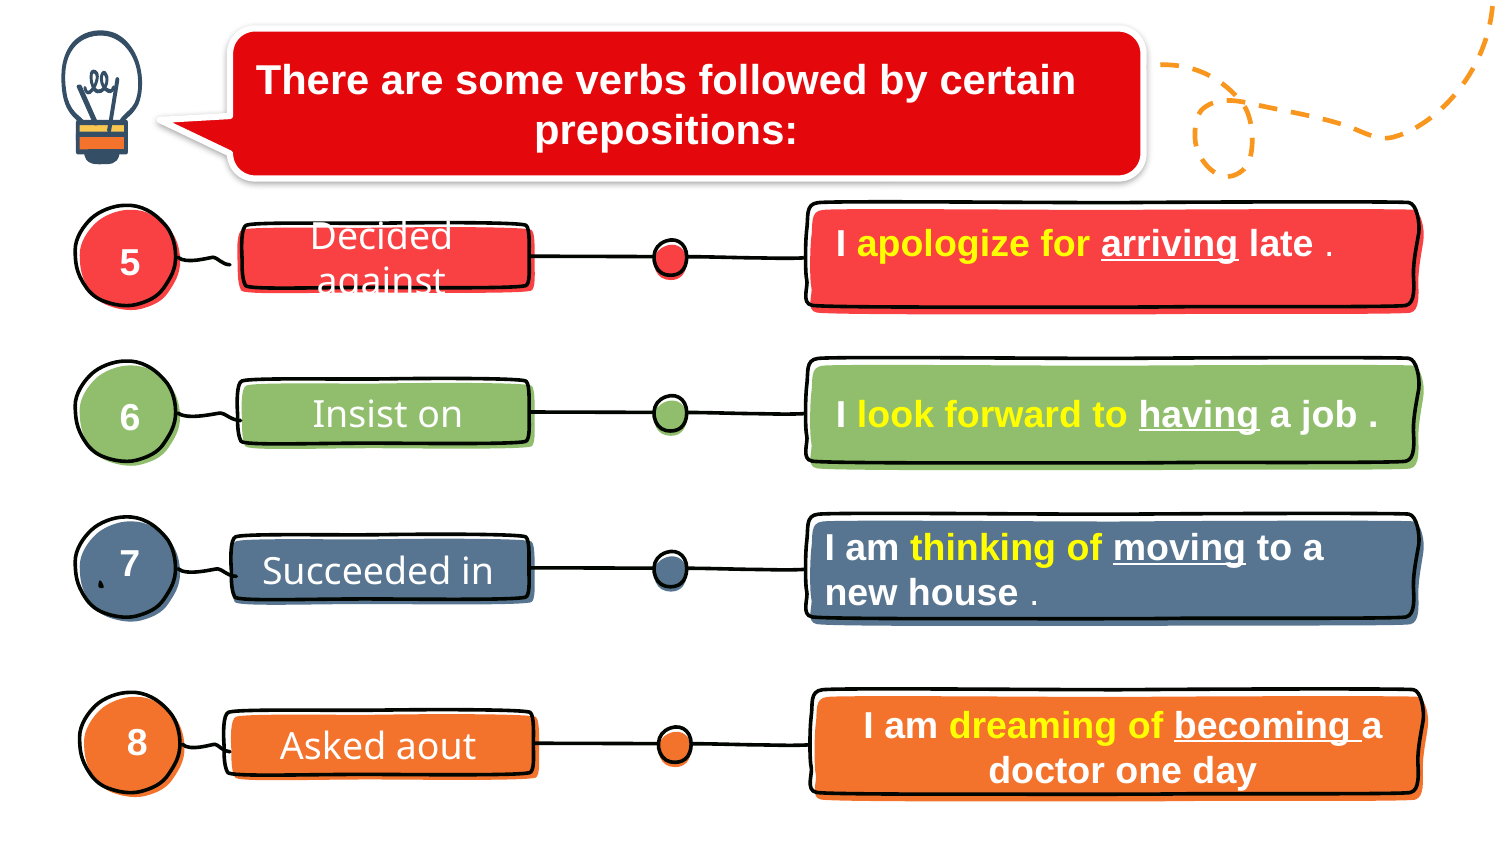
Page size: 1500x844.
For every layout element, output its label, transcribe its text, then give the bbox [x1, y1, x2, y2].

text_box There are some verbs followed by certain prepositions: [222, 45, 1110, 161]
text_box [74, 356, 1426, 471]
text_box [74, 200, 1426, 315]
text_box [46, 42, 157, 165]
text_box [74, 511, 1426, 627]
text_box [1151, 6, 1493, 177]
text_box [79, 687, 1430, 802]
text_box [160, 113, 222, 154]
text_box [227, 25, 1147, 182]
